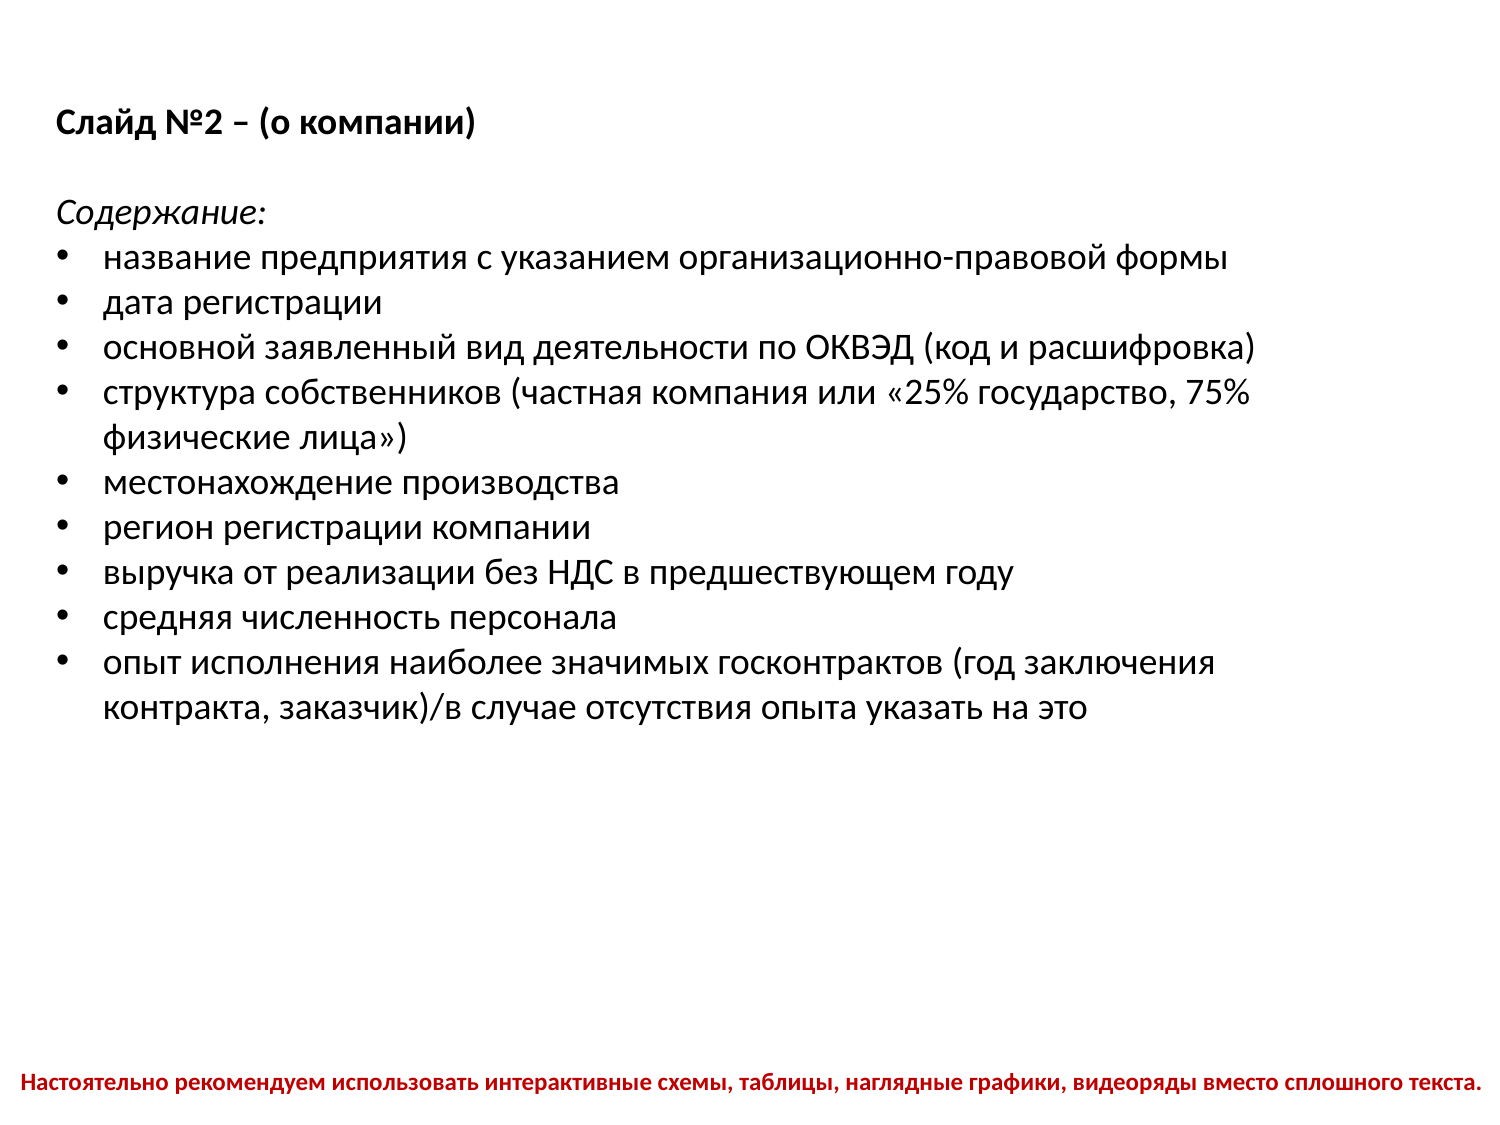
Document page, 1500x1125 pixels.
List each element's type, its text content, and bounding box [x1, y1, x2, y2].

text_box Слайд №2 – (о компании) Содержание: название предприятия с указанием организационно-правовой формы дата регистрации основной заявленный вид деятельности по ОКВЭД (код и расшифровка) структура собственников (частная компания или «25% государство, 75% физические лица») местонахождение производства регион регистрации компании выручка от реализации без НДС в предшествующем году средняя численность персонала опыт исполнения наиболее значимых госконтрактов (год заключения контракта, заказчик)/в случае отсутствия опыта указать на это [41, 89, 1406, 735]
text_box Настоятельно рекомендуем использовать интерактивные схемы, таблицы, наглядные графики, видеоряды вместо сплошного текста. [5, 1058, 1500, 1125]
